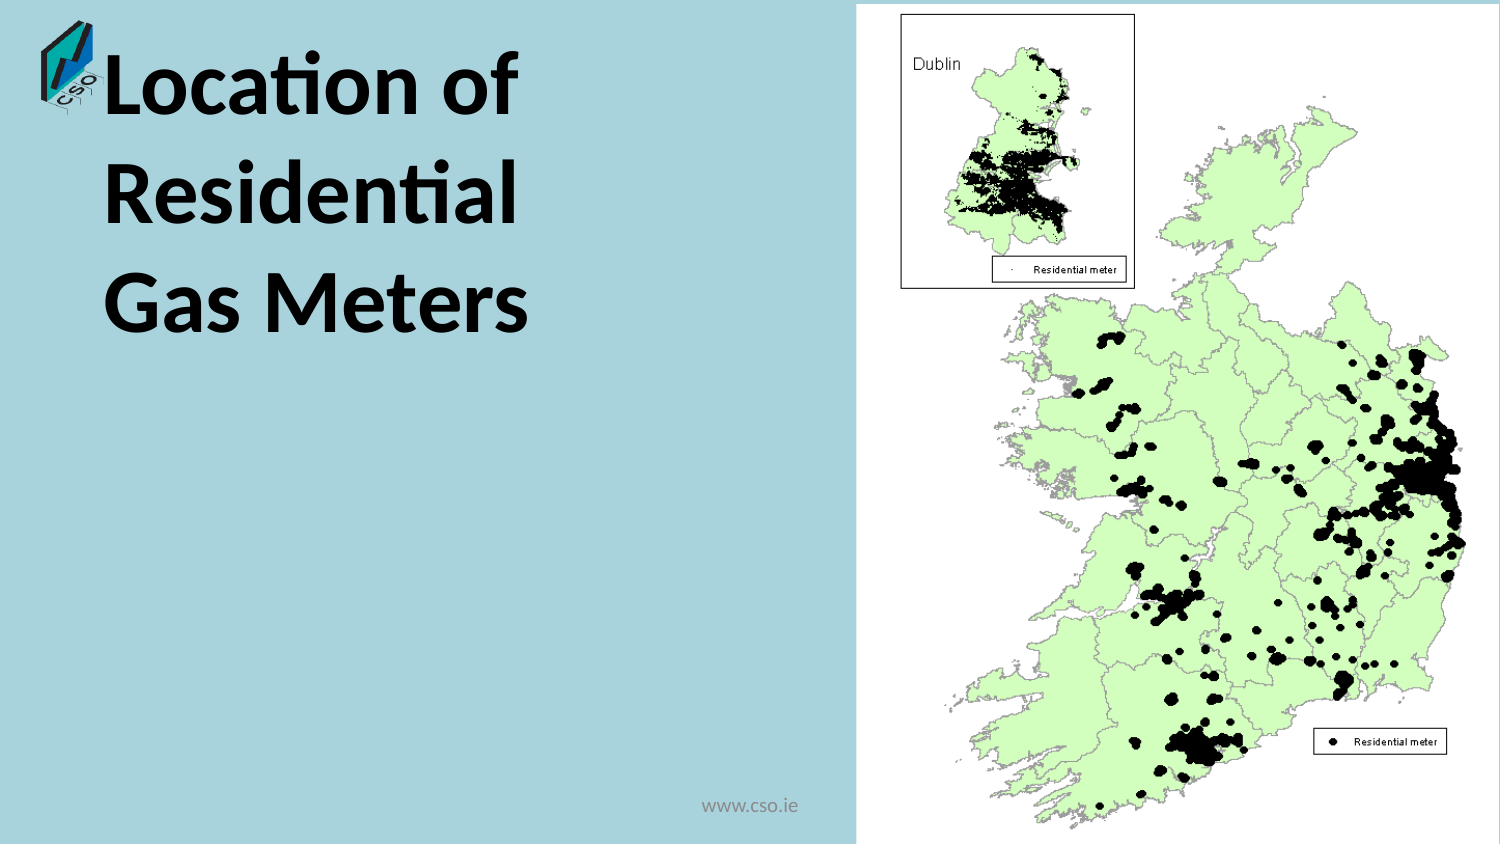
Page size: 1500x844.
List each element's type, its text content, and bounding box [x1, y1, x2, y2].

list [855, 4, 1499, 844]
title Location of Residential Gas Meters [88, 0, 550, 375]
picture [41, 20, 88, 115]
footer www.cso.ie [512, 782, 850, 827]
